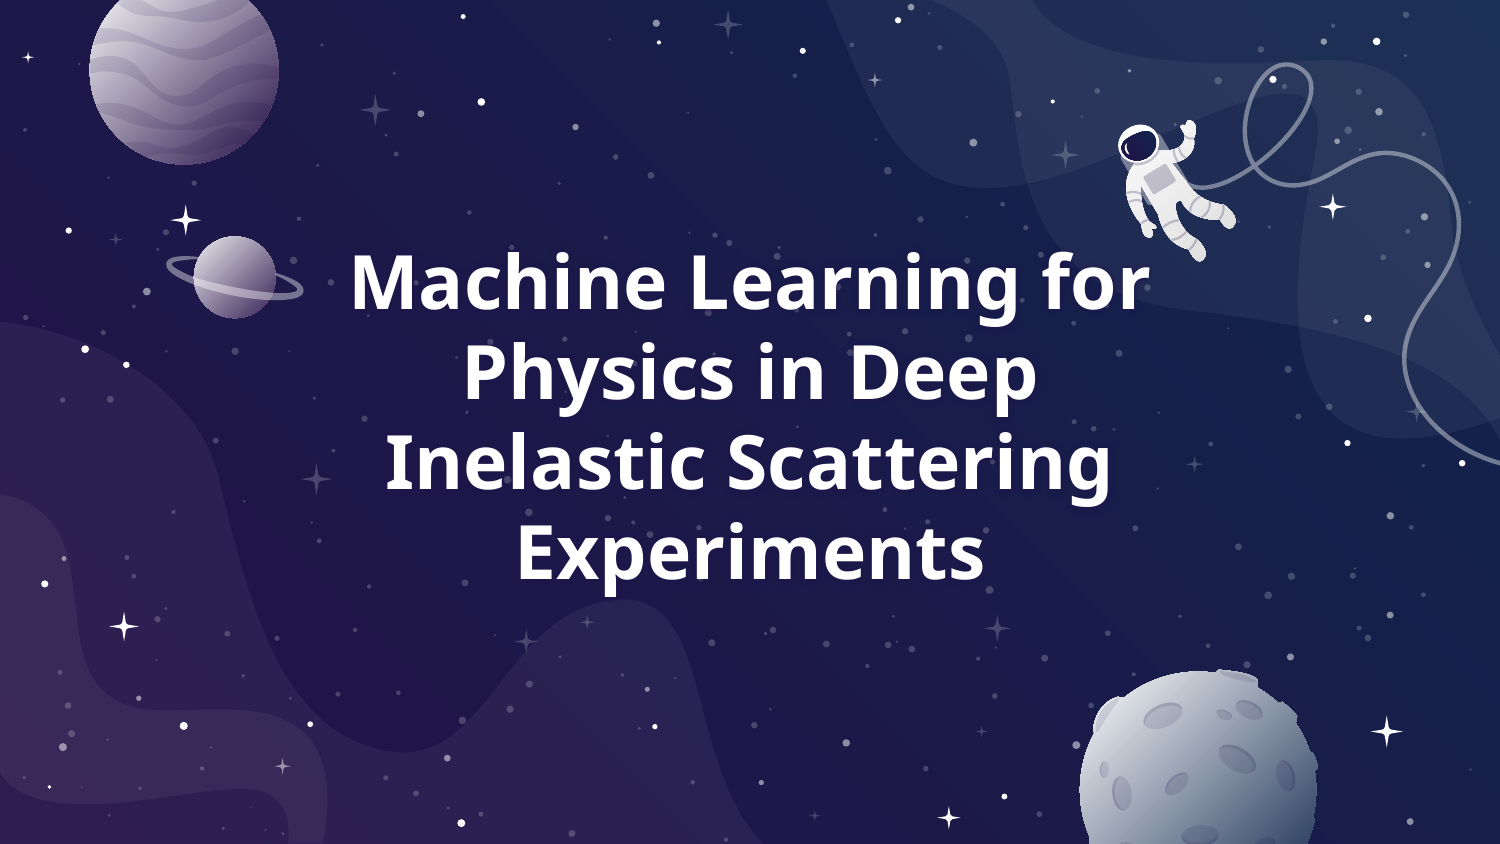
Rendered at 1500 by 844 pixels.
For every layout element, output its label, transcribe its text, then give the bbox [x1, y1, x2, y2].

title Machine Learning for Physics in Deep Inelastic Scattering Experiments [320, 224, 1180, 596]
